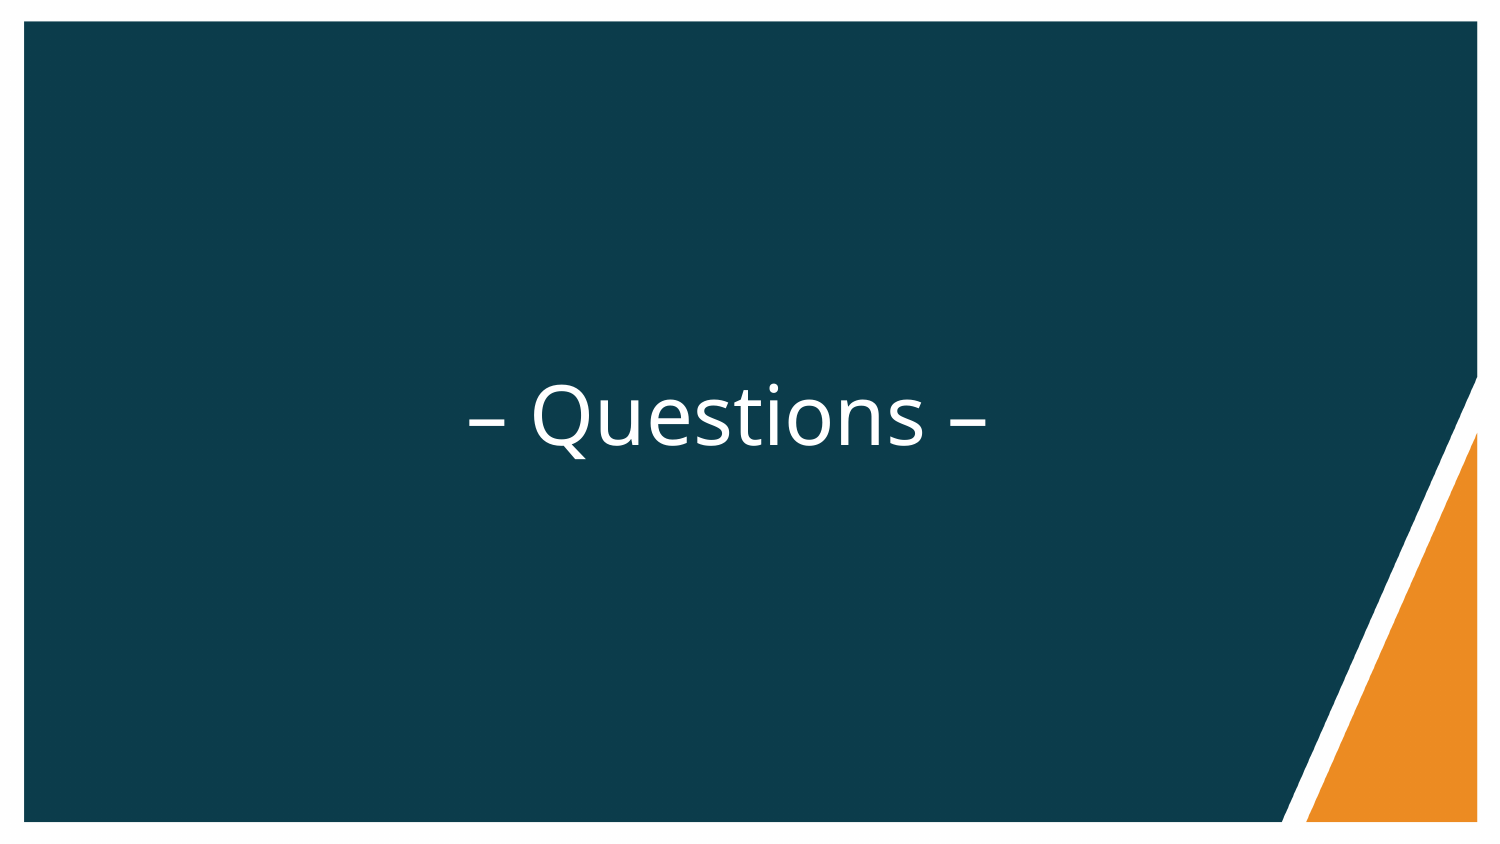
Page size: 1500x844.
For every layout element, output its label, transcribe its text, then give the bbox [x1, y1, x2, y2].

list – Questions – [0, 229, 1500, 471]
picture [0, 0, 1500, 229]
picture [0, 471, 1500, 844]
